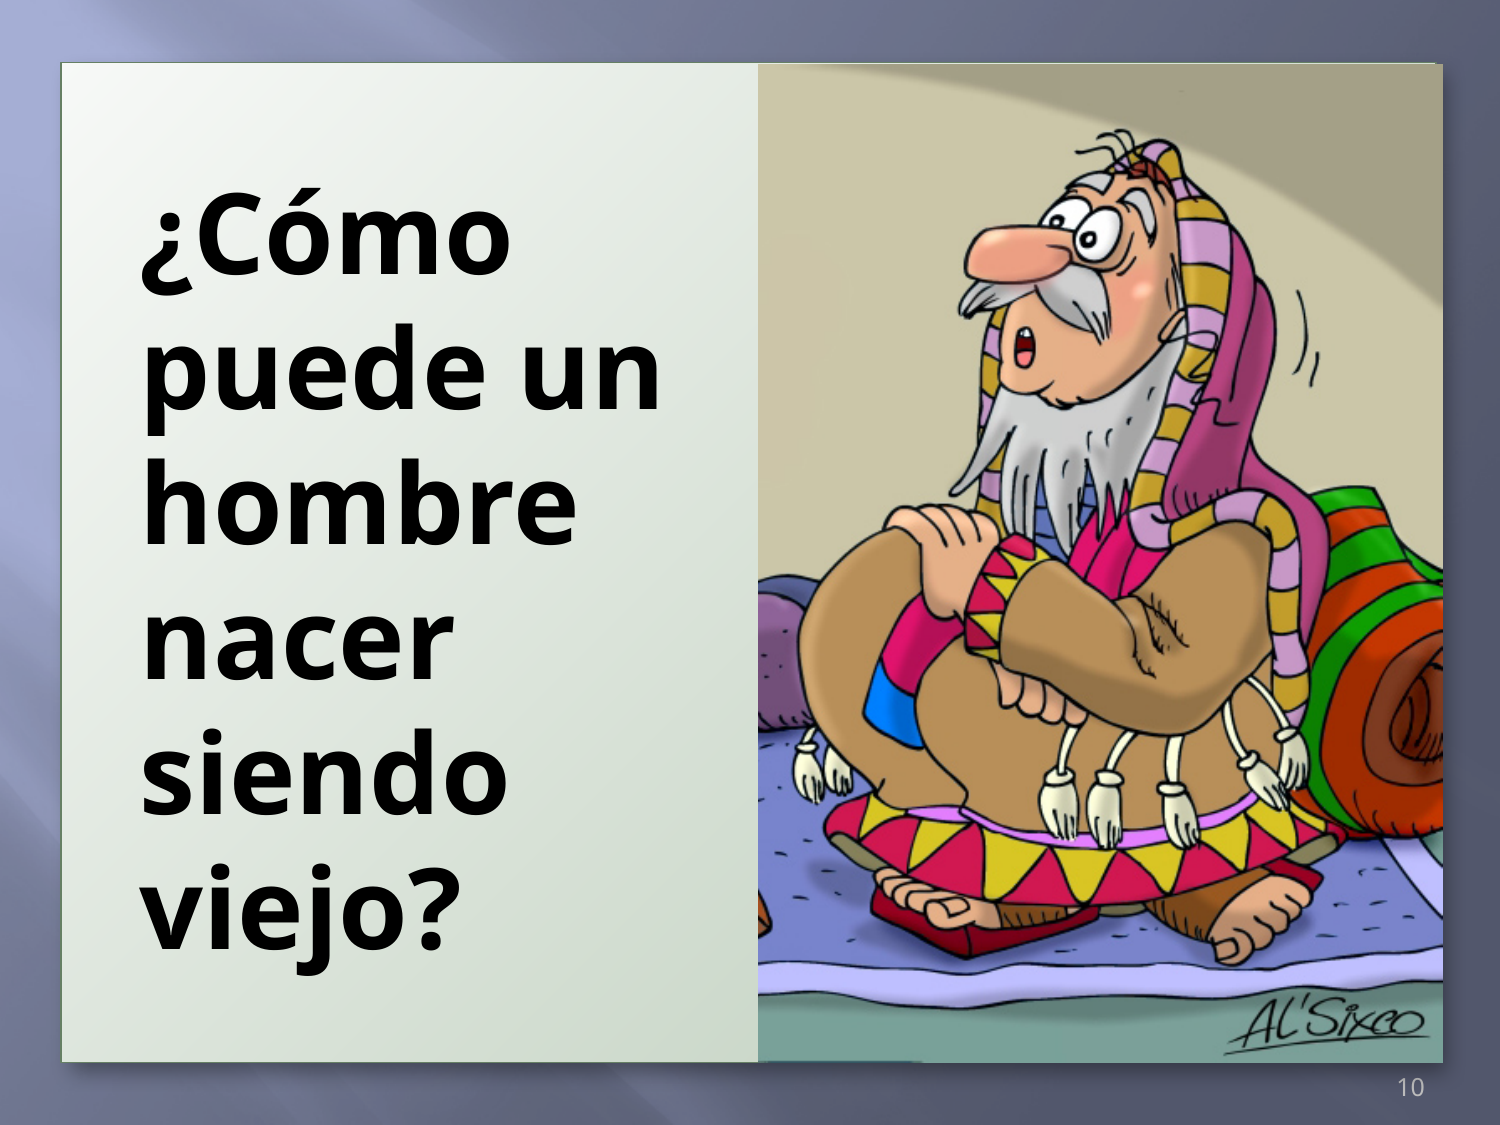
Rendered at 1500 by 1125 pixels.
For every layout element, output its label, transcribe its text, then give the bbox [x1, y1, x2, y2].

slide_number 10 [1299, 1107, 1425, 1113]
text_box [60, 62, 1437, 1063]
text_box ¿Cómo puede un hombre nacer siendo viejo? [124, 154, 682, 980]
picture [758, 64, 1443, 1063]
